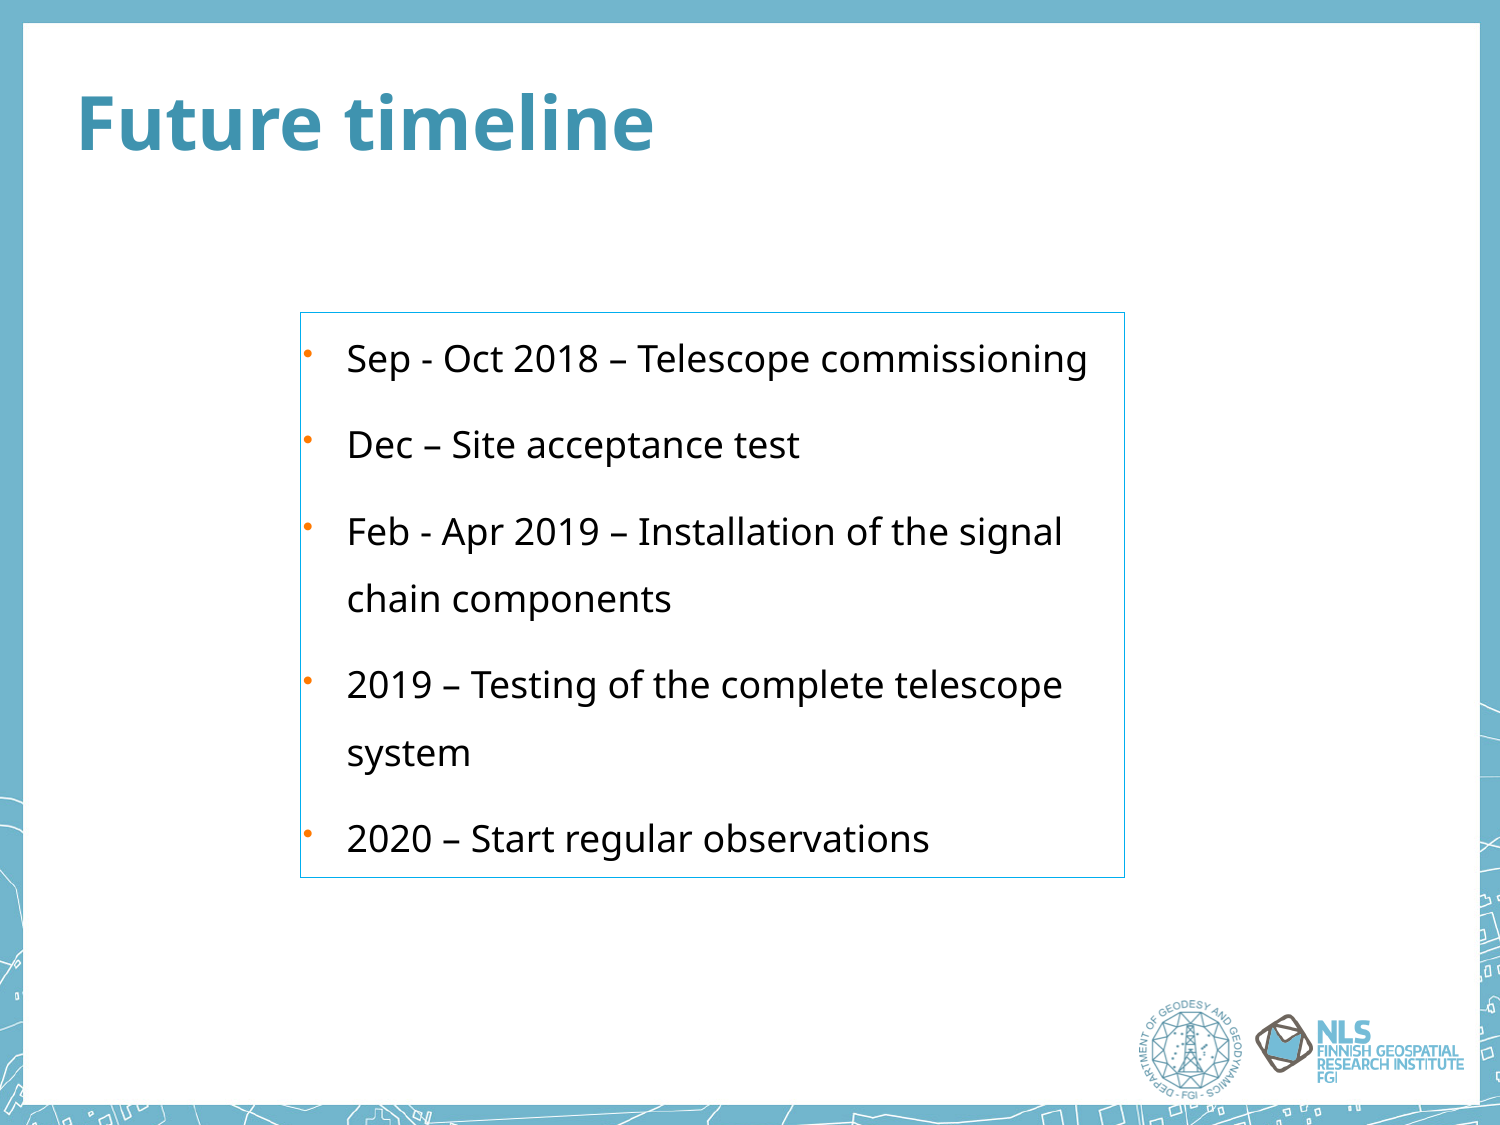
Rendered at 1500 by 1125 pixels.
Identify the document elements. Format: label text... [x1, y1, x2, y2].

list Sep - Oct 2018 – Telescope commissioning Dec – Site acceptance test Feb - Apr 2019 – Installation of the signal chain components 2019 – Testing of the complete telescope system 2020 – Start regular observations [300, 312, 1125, 878]
picture [0, 0, 1500, 1125]
title Future timeline [75, 0, 1375, 166]
